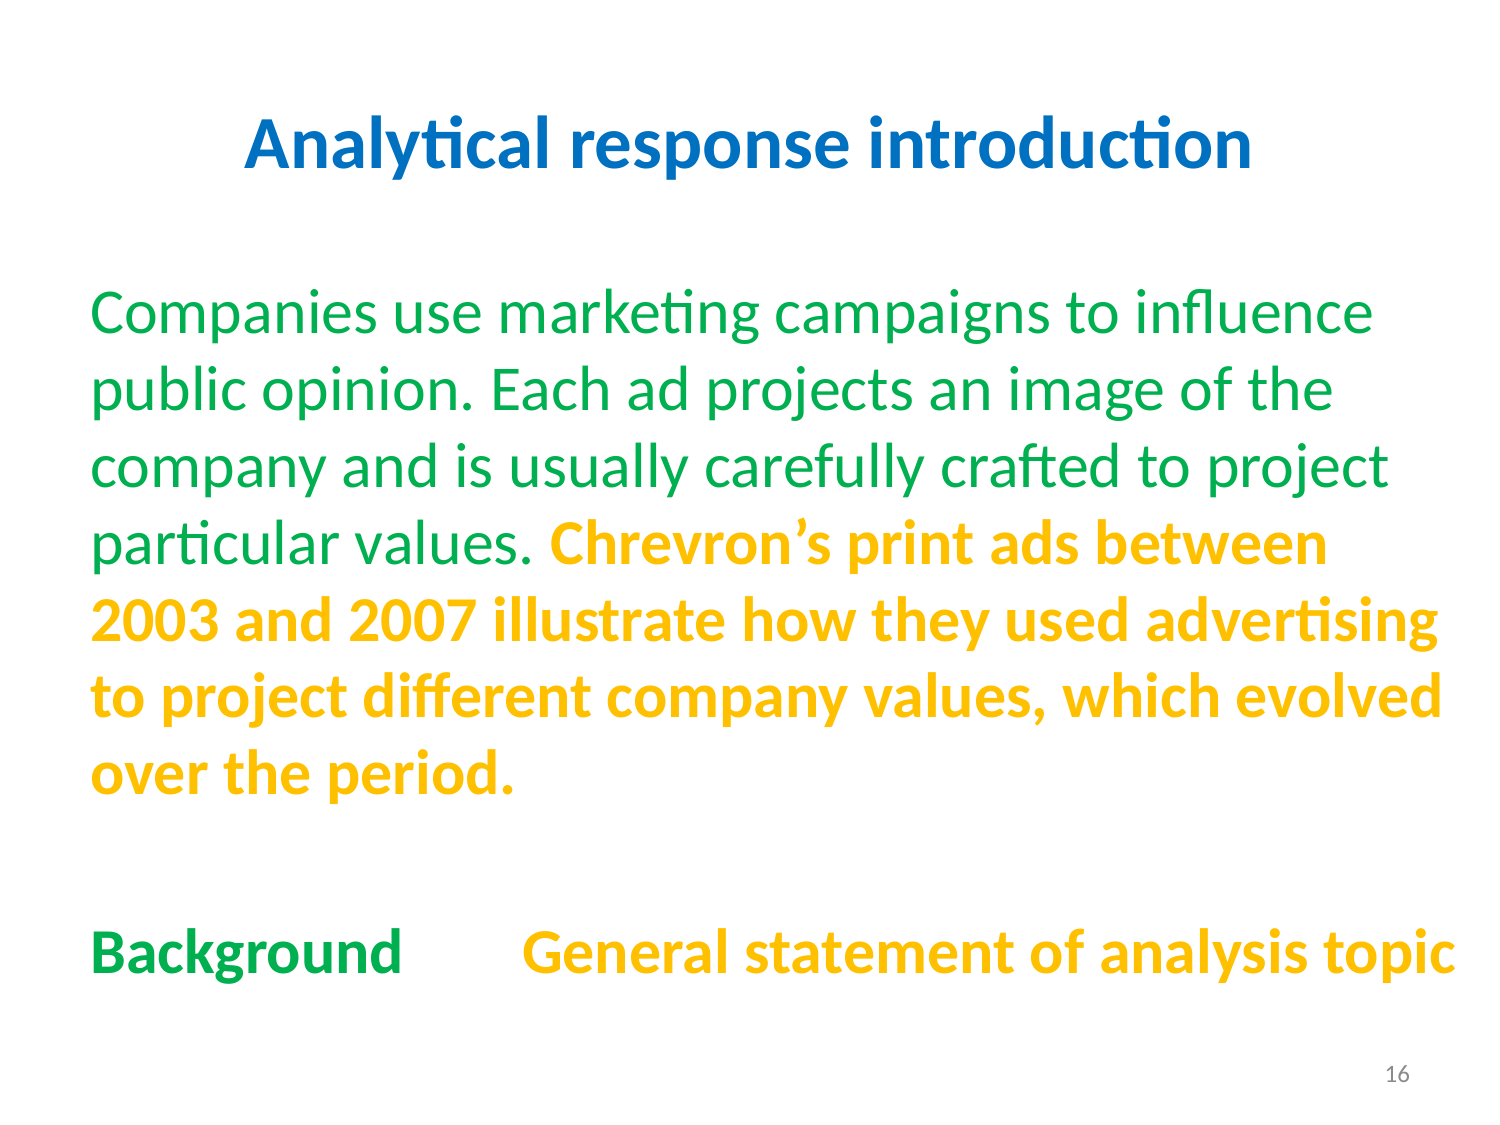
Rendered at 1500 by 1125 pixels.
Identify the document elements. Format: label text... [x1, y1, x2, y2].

title Analytical response introduction [75, 45, 1425, 233]
list Companies use marketing campaigns to influence public opinion. Each ad projects an image of the company and is usually carefully crafted to project particular values. Chrevron’s print ads between 2003 and 2007 illustrate how they used advertising to project different company values, which evolved over the period. Background General statement of analysis topic [75, 262, 1483, 1005]
slide_number 16 [1074, 1042, 1425, 1103]
